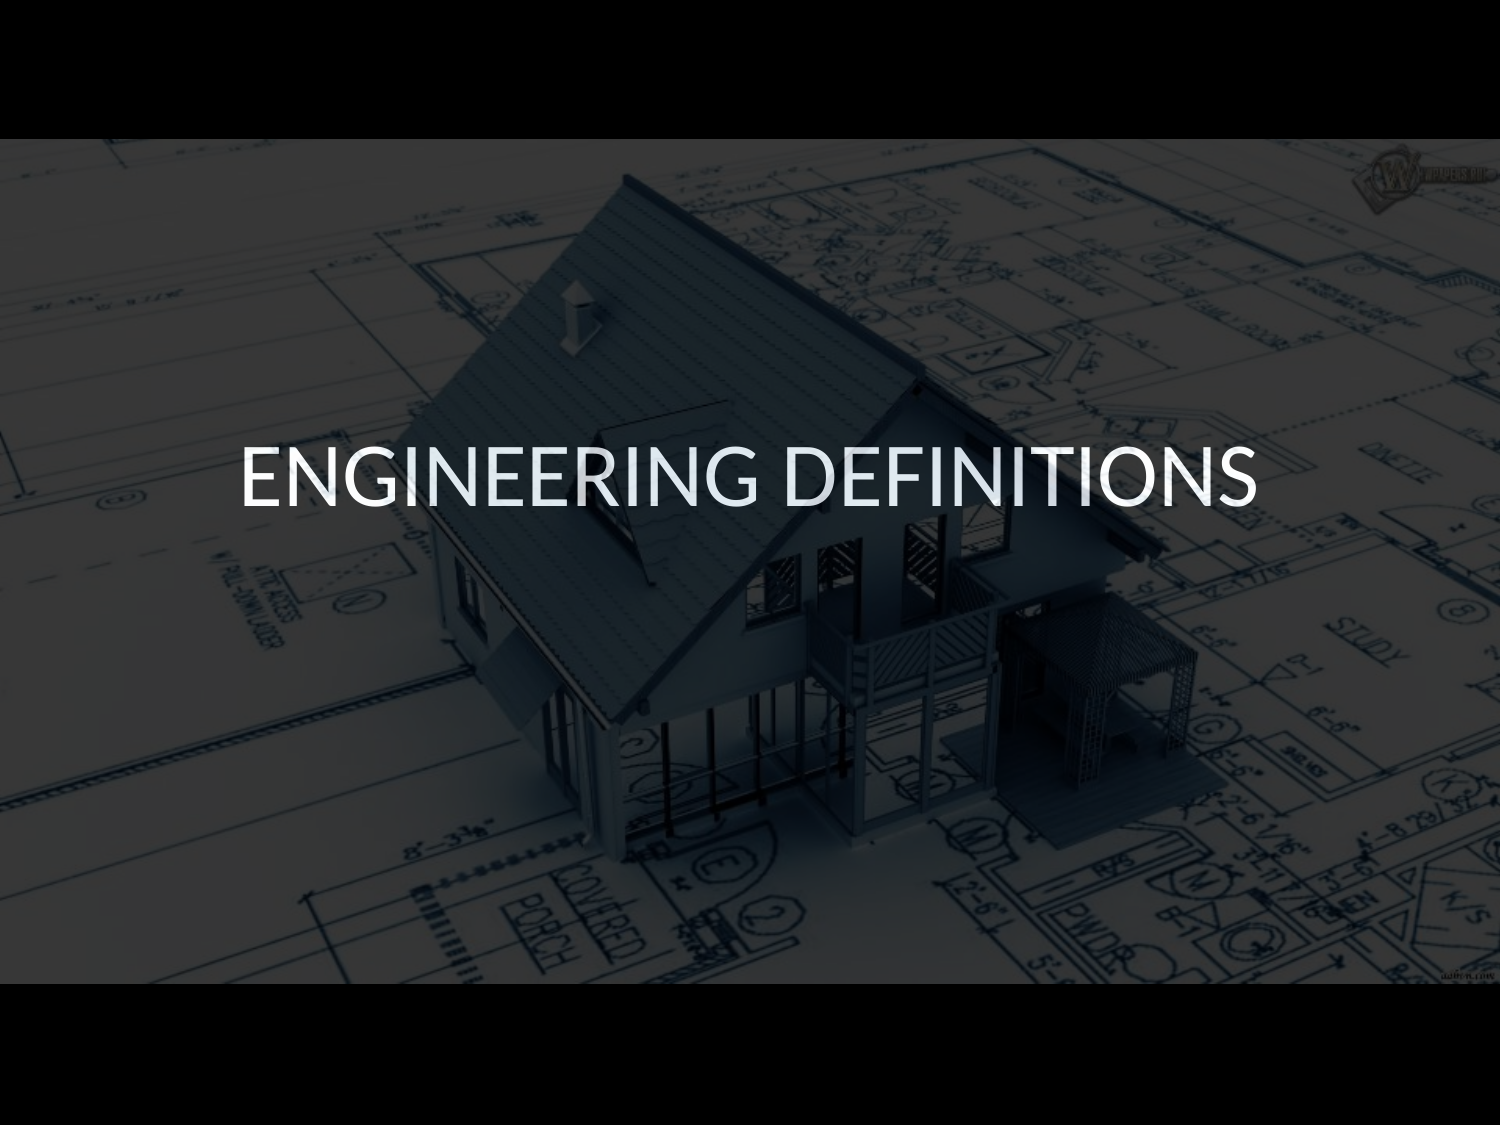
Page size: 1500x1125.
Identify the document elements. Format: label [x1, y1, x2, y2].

picture [0, 139, 1500, 984]
